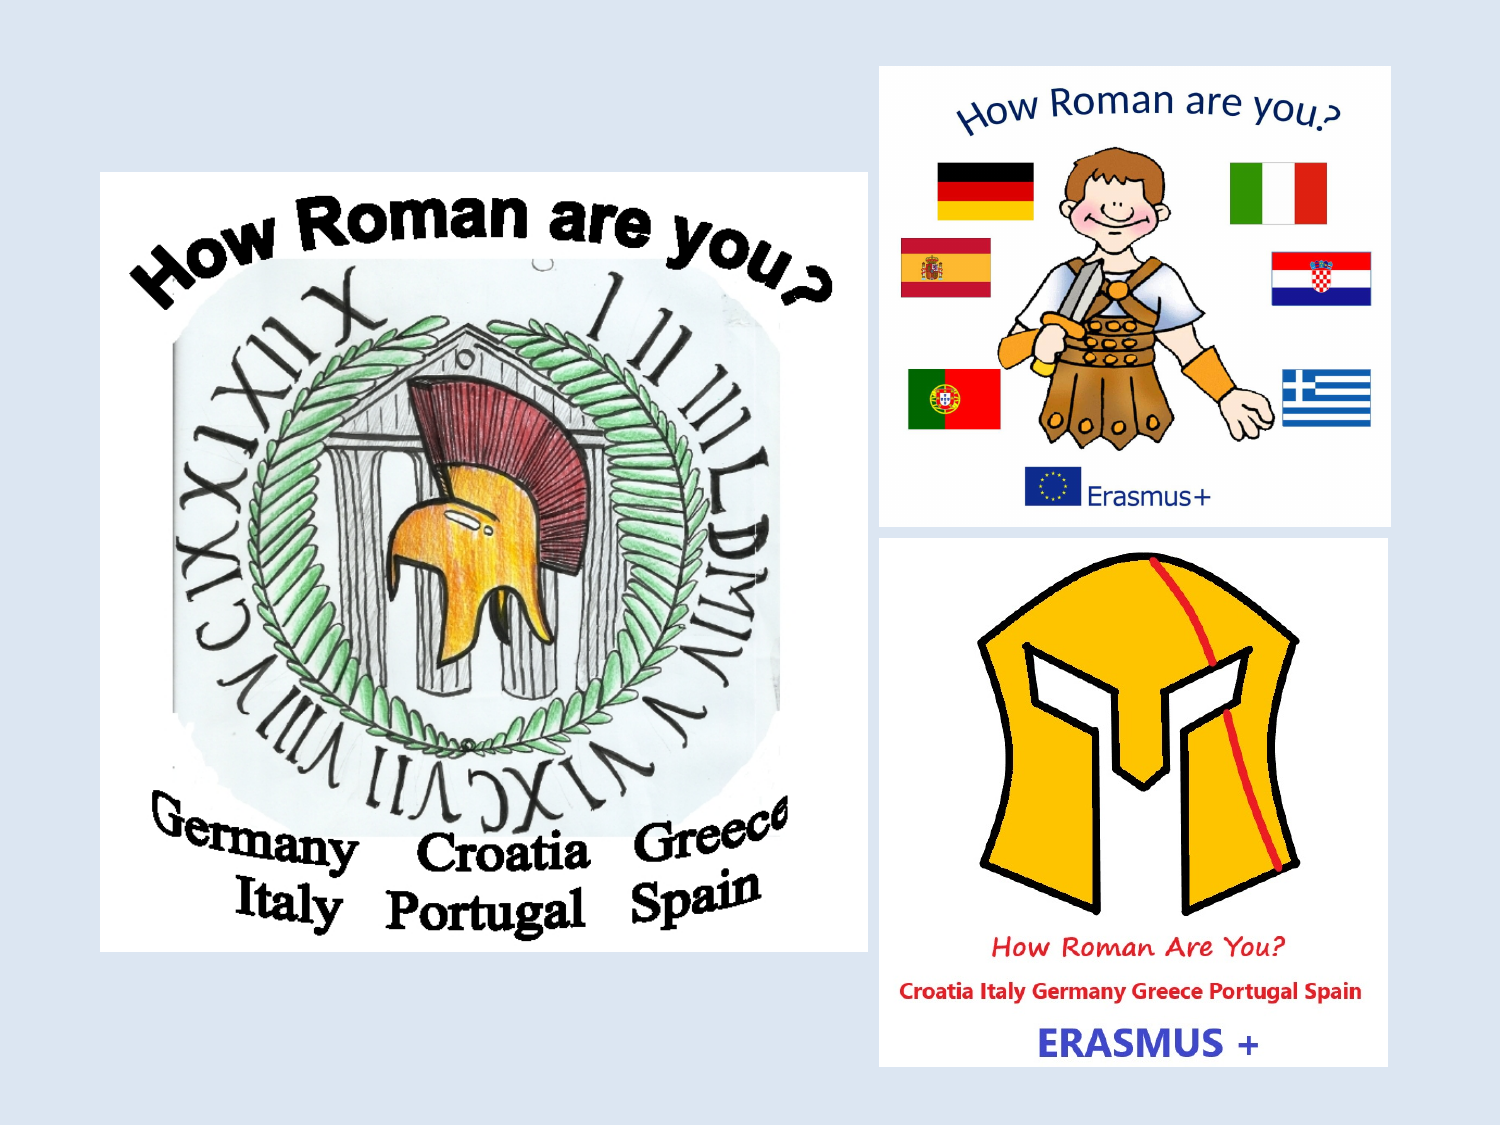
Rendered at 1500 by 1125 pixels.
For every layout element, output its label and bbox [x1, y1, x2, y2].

picture [100, 172, 868, 952]
picture [879, 538, 1389, 1067]
picture [879, 66, 1391, 528]
